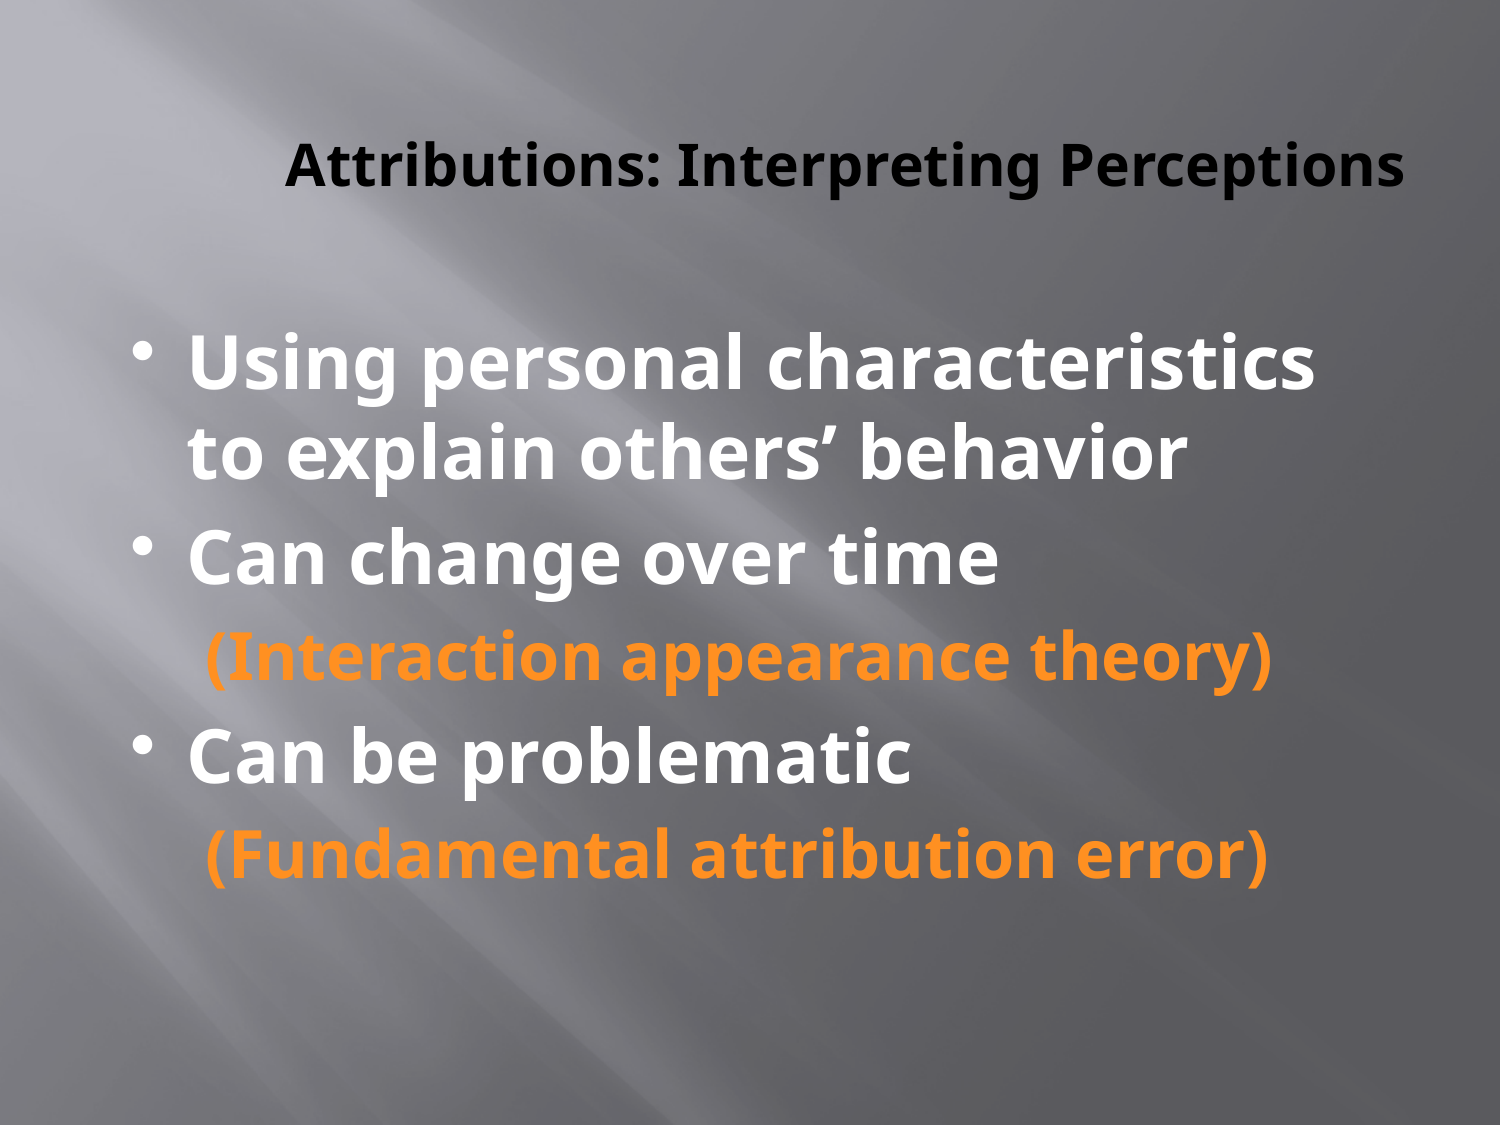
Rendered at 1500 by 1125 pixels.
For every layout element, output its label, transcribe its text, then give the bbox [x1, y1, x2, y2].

title Attributions: Interpreting Perceptions [270, 87, 1438, 238]
text_box Using personal characteristics to explain others’ behavior Can change over time (Interaction appearance theory) Can be problematic (Fundamental attribution error) [115, 307, 1400, 1038]
list [90, 282, 1375, 1013]
